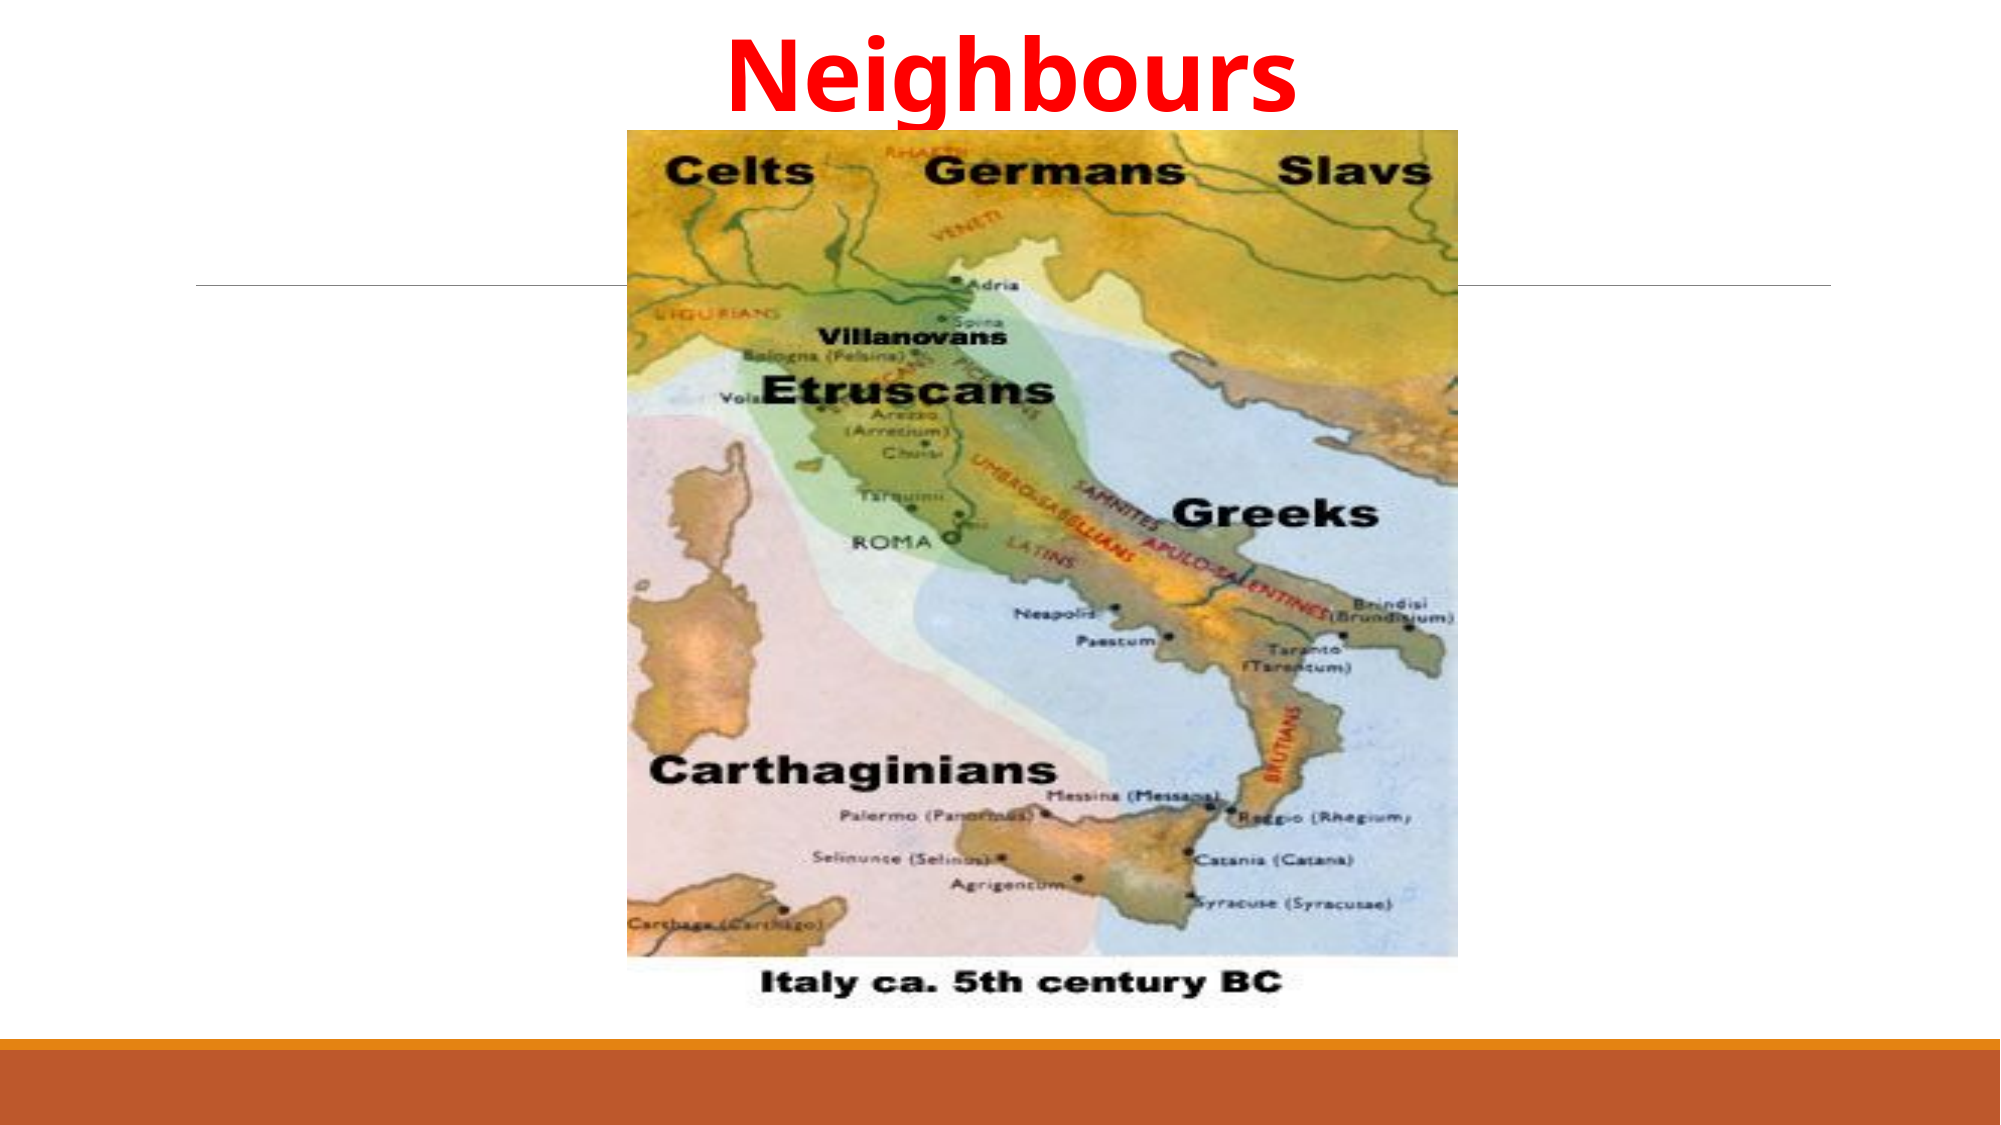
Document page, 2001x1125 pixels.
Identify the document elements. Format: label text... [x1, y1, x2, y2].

title Neighbours [53, 0, 1970, 140]
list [627, 130, 1458, 1008]
